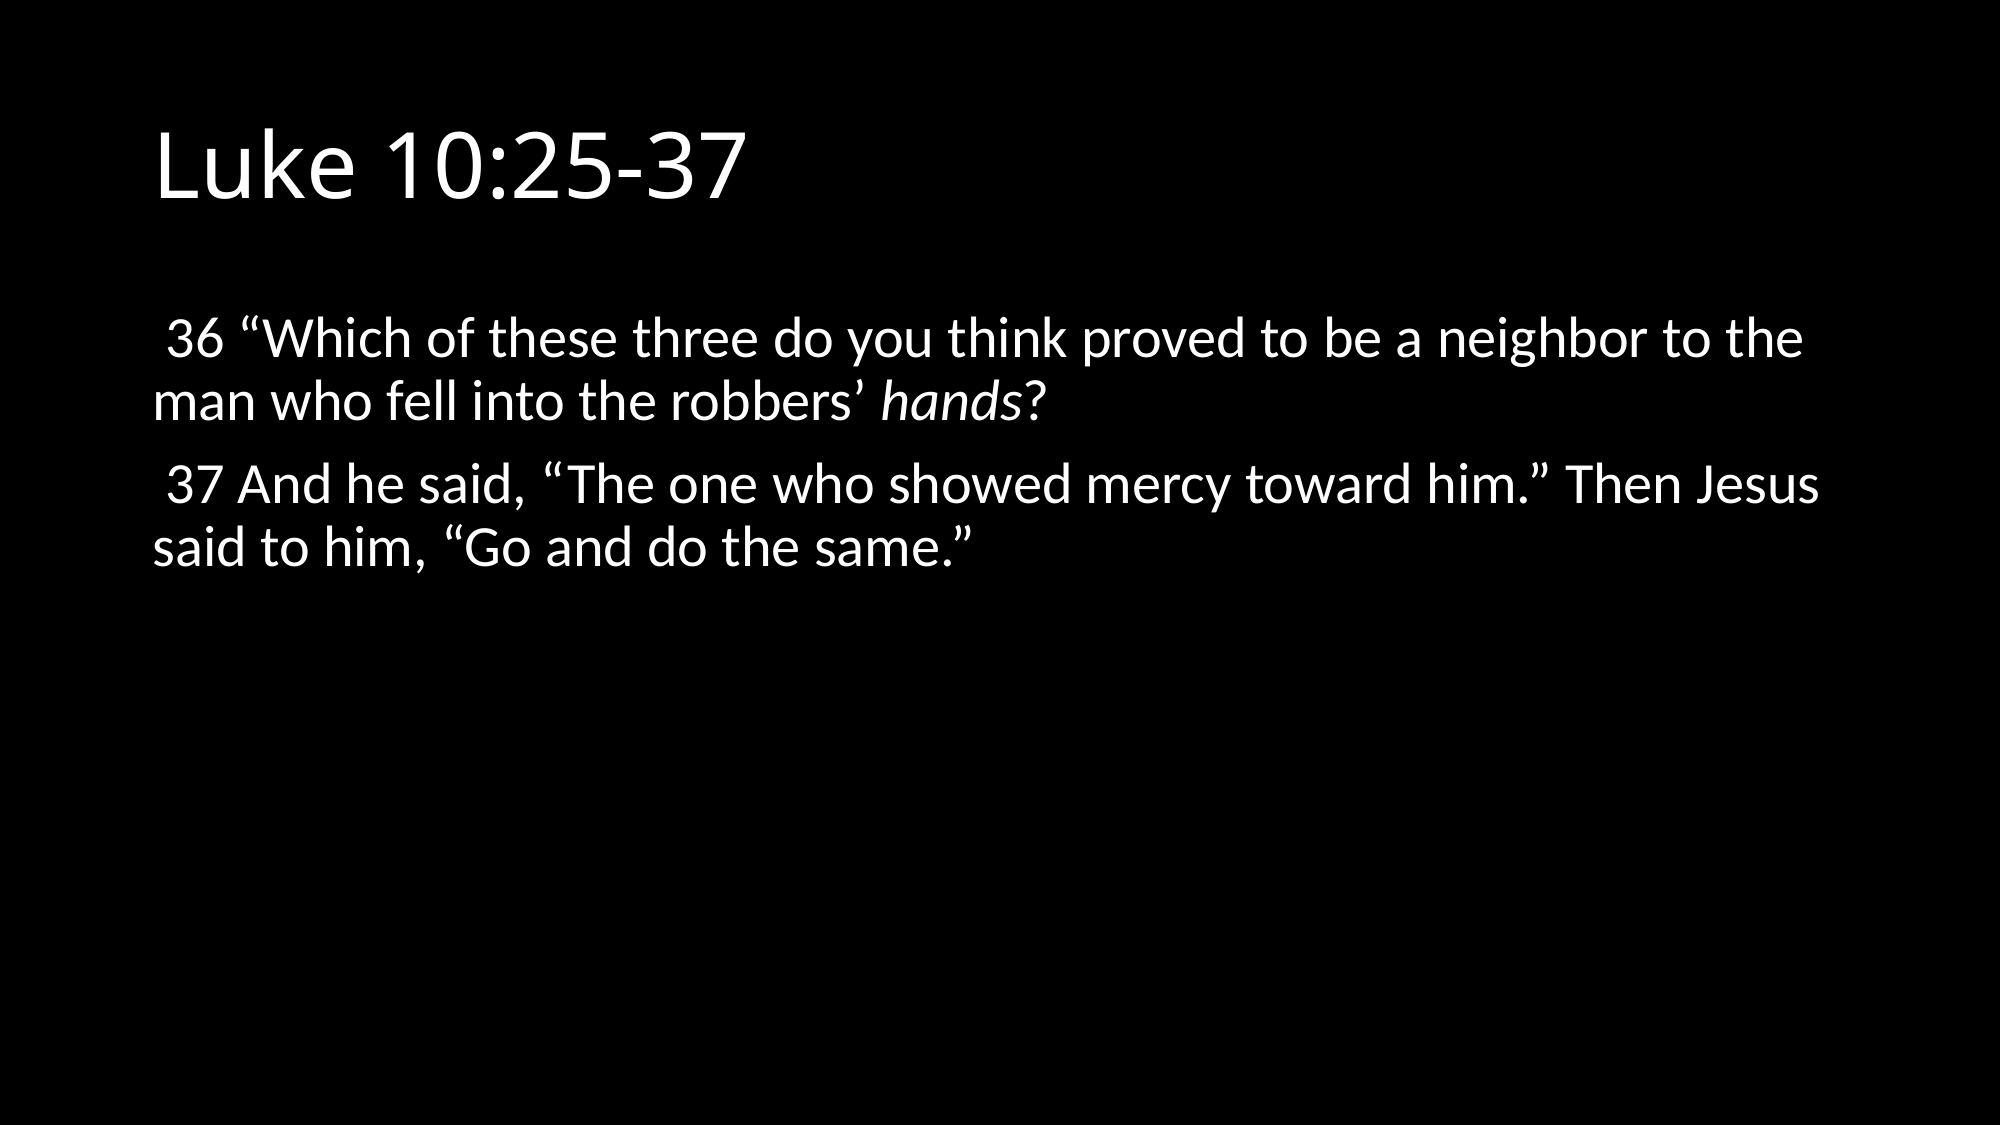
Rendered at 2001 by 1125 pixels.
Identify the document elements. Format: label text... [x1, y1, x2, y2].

list 36 “Which of these three do you think proved to be a neighbor to the man who fell into the robbers’ hands? 37 And he said, “The one who showed mercy toward him.” Then Jesus said to him, “Go and do the same.” [137, 299, 1863, 1014]
title Luke 10:25-37 [137, 59, 1863, 278]
